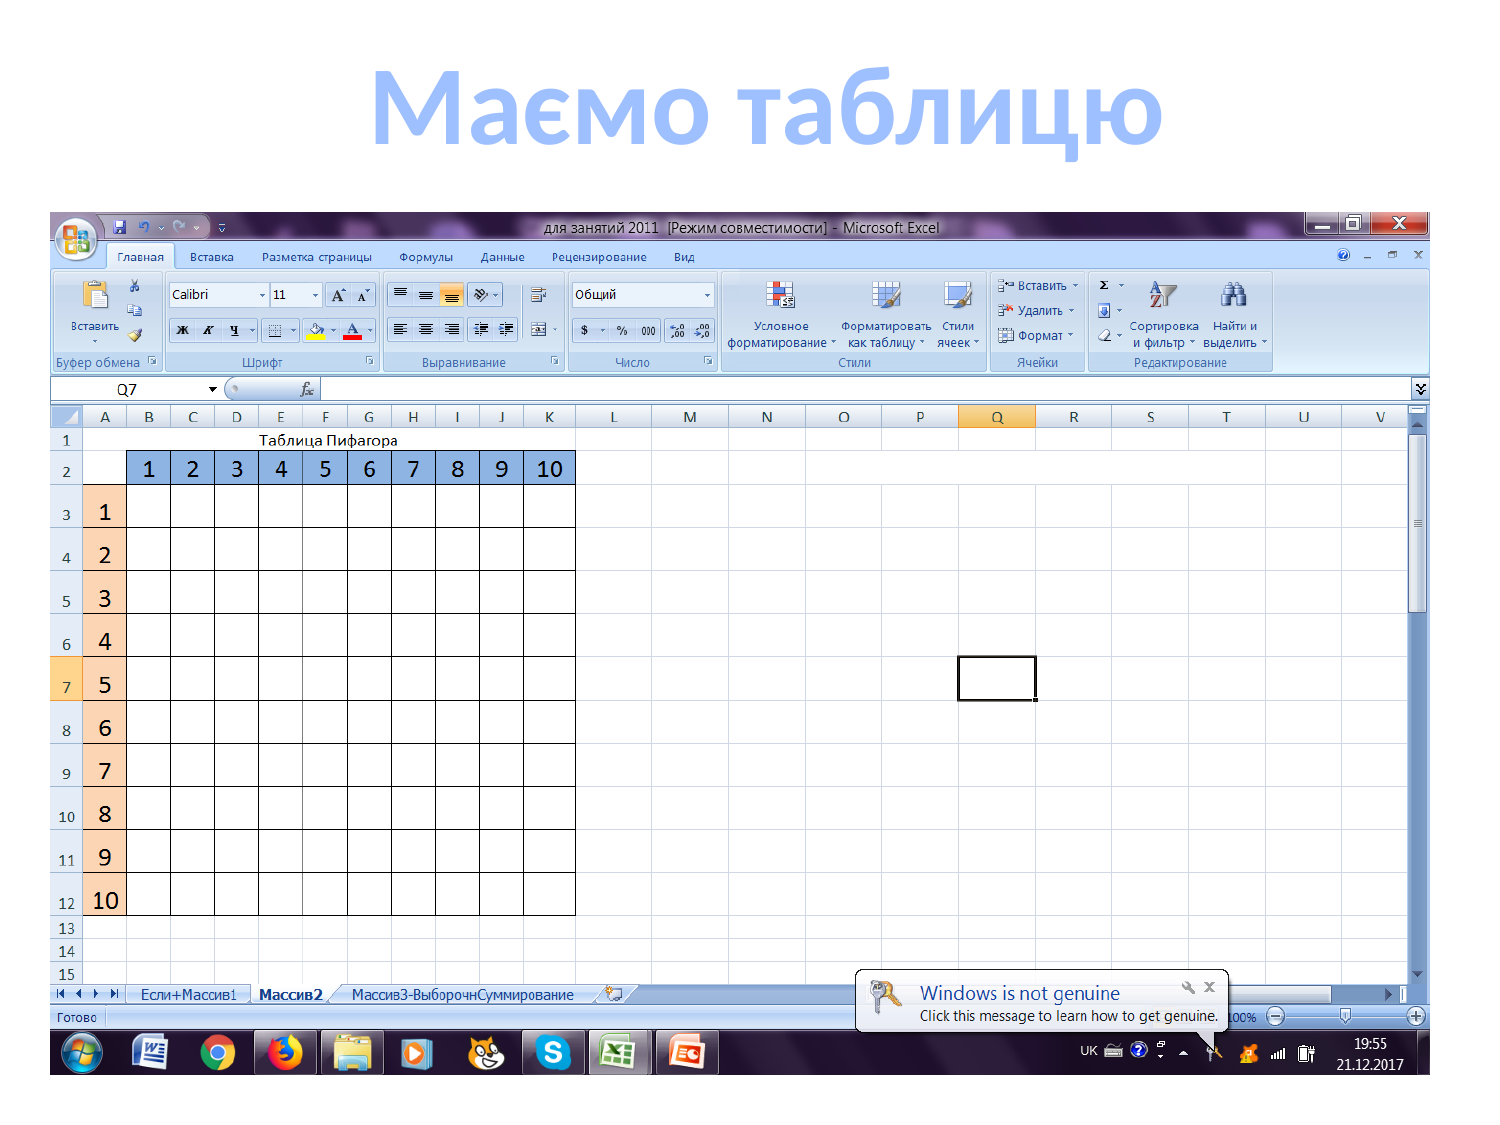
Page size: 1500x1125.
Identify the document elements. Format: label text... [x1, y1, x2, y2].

picture [49, 212, 1431, 1076]
text_box Маємо таблицю [353, 24, 1181, 175]
